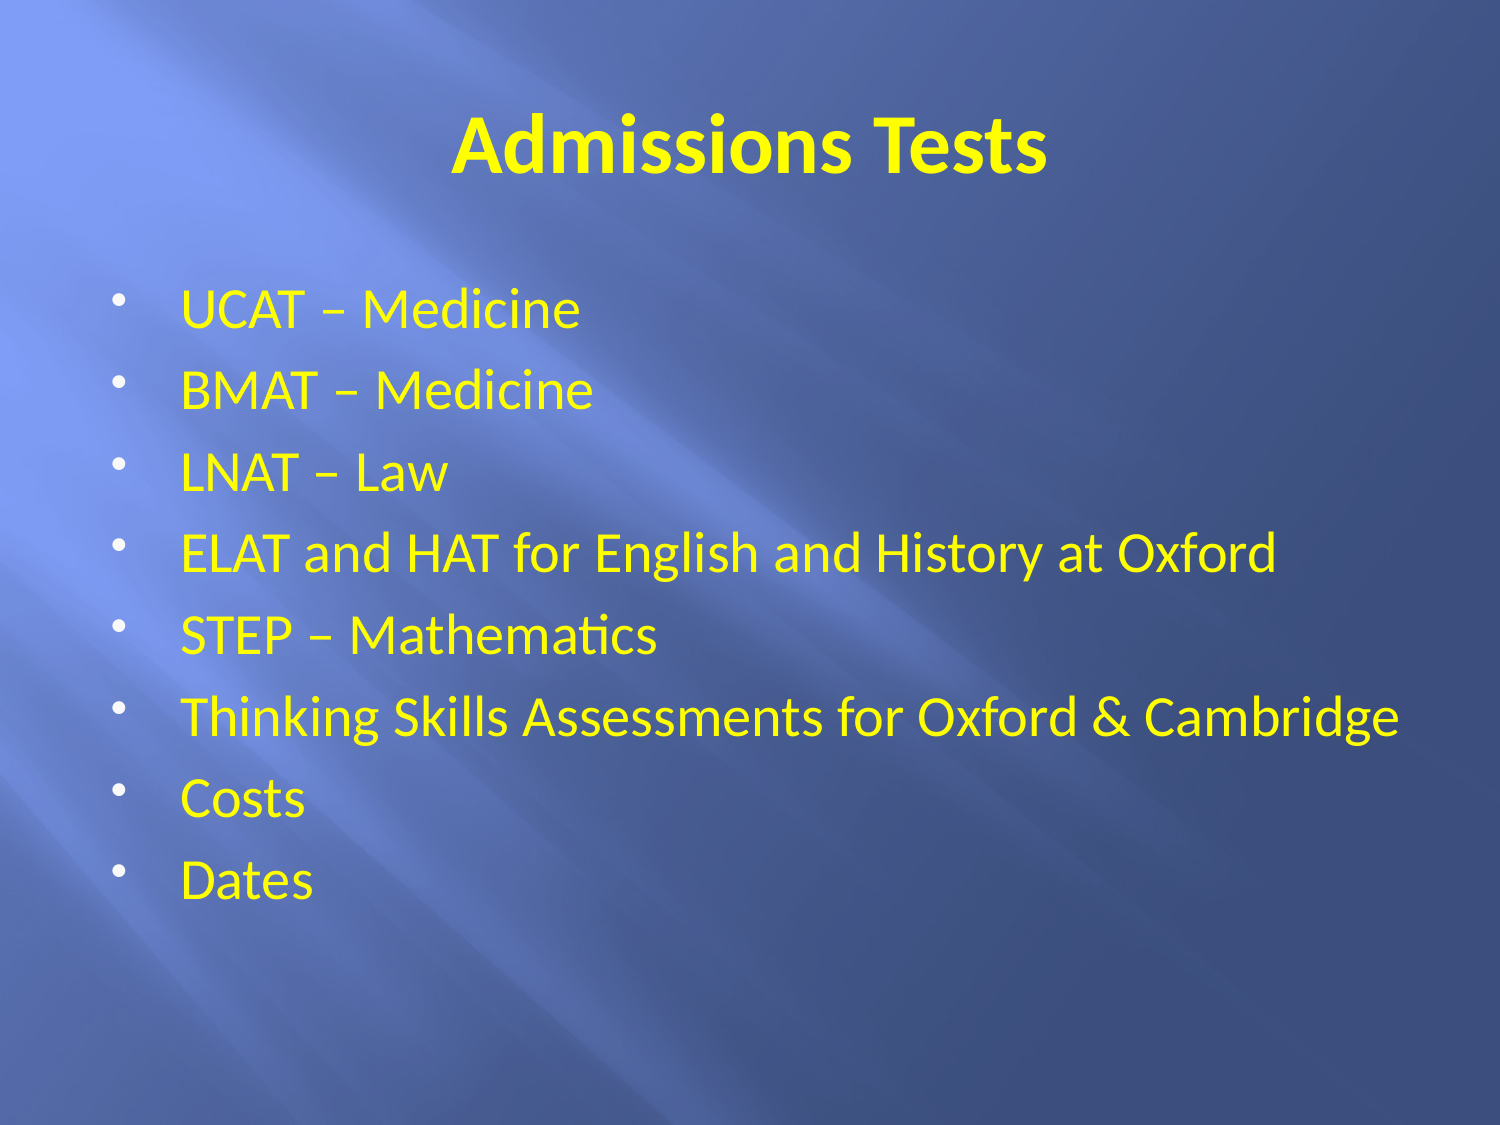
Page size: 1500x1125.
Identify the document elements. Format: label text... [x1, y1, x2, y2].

title Admissions Tests [75, 45, 1425, 233]
list UCAT – Medicine BMAT – Medicine LNAT – Law ELAT and HAT for English and History at Oxford STEP – Mathematics Thinking Skills Assessments for Oxford & Cambridge Costs Dates [75, 262, 1425, 1035]
